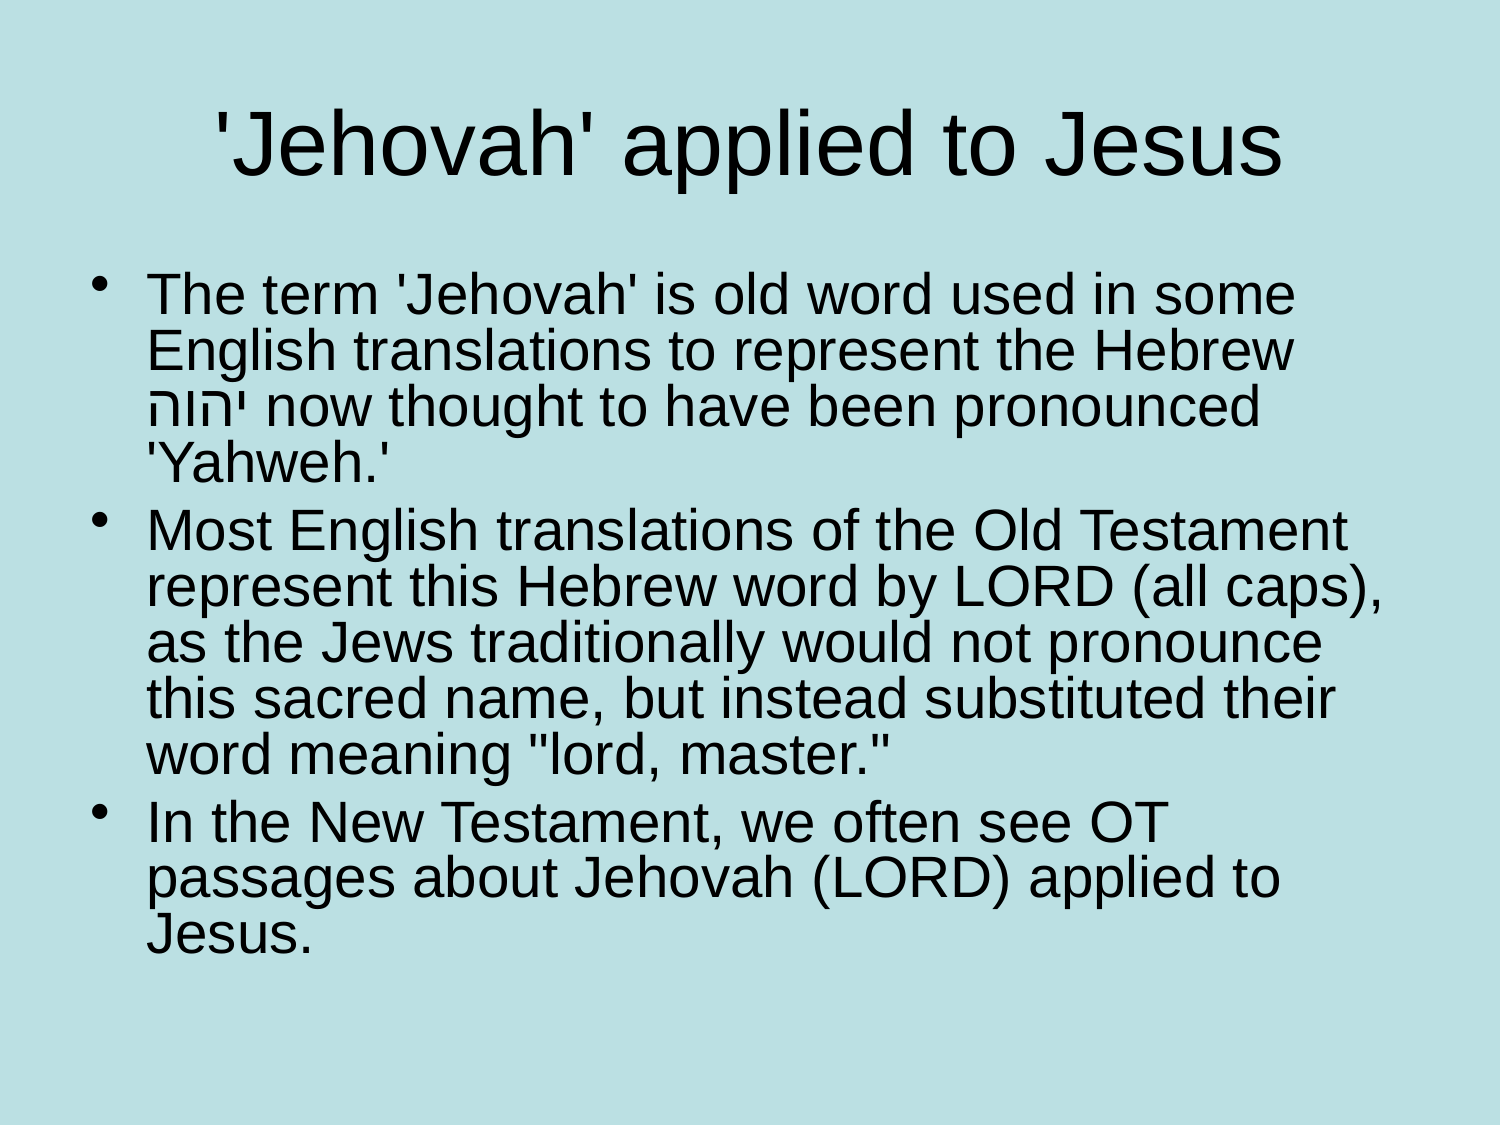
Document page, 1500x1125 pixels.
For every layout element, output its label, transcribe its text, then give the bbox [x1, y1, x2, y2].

list The term 'Jehovah' is old word used in some English translations to represent the Hebrew יהוה now thought to have been pronounced 'Yahweh.' Most English translations of the Old Testament represent this Hebrew word by LORD (all caps), as the Jews traditionally would not pronounce this sacred name, but instead substituted their word meaning "lord, master." In the New Testament, we often see OT passages about Jehovah (LORD) applied to Jesus. [75, 262, 1425, 1005]
title 'Jehovah' applied to Jesus [75, 45, 1425, 233]
